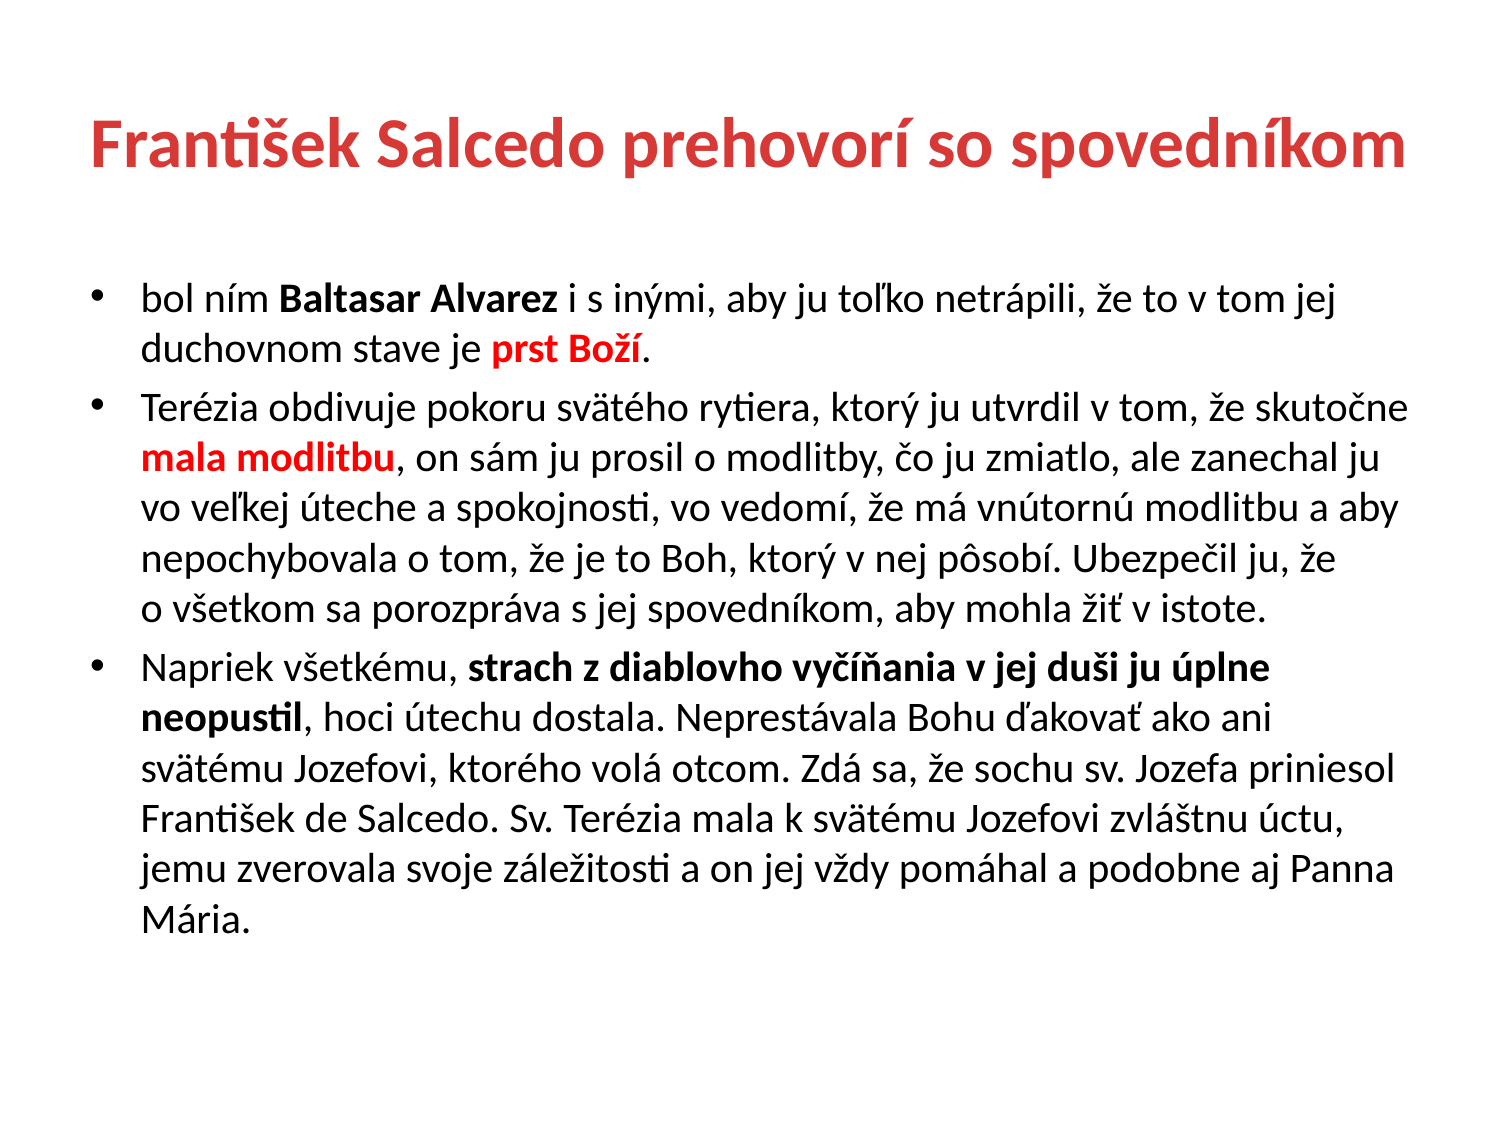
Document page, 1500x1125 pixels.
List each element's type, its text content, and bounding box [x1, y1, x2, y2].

list bol ním Baltasar Alvarez i s inými, aby ju toľko netrápili, že to v tom jej duchovnom stave je prst Boží. Terézia obdivuje pokoru svätého rytiera, ktorý ju utvrdil v tom, že skutočne mala modlitbu, on sám ju prosil o modlitby, čo ju zmiatlo, ale zanechal ju vo veľkej úteche a spokojnosti, vo vedomí, že má vnútornú modlitbu a aby nepochybovala o tom, že je to Boh, ktorý v nej pôsobí. Ubezpečil ju, že o všetkom sa porozpráva s jej spovedníkom, aby mohla žiť v istote. Napriek všetkému, strach z diablovho vyčíňania v jej duši ju úplne neopustil, hoci útechu dostala. Neprestávala Bohu ďakovať ako ani svätému Jozefovi, ktorého volá otcom. Zdá sa, že sochu sv. Jozefa priniesol František de Salcedo. Sv. Terézia mala k svätému Jozefovi zvláštnu úctu, jemu zverovala svoje záležitosti a on jej vždy pomáhal a podobne aj Panna Mária. [75, 262, 1425, 1005]
title František Salcedo prehovorí so spovedníkom [75, 45, 1425, 233]
